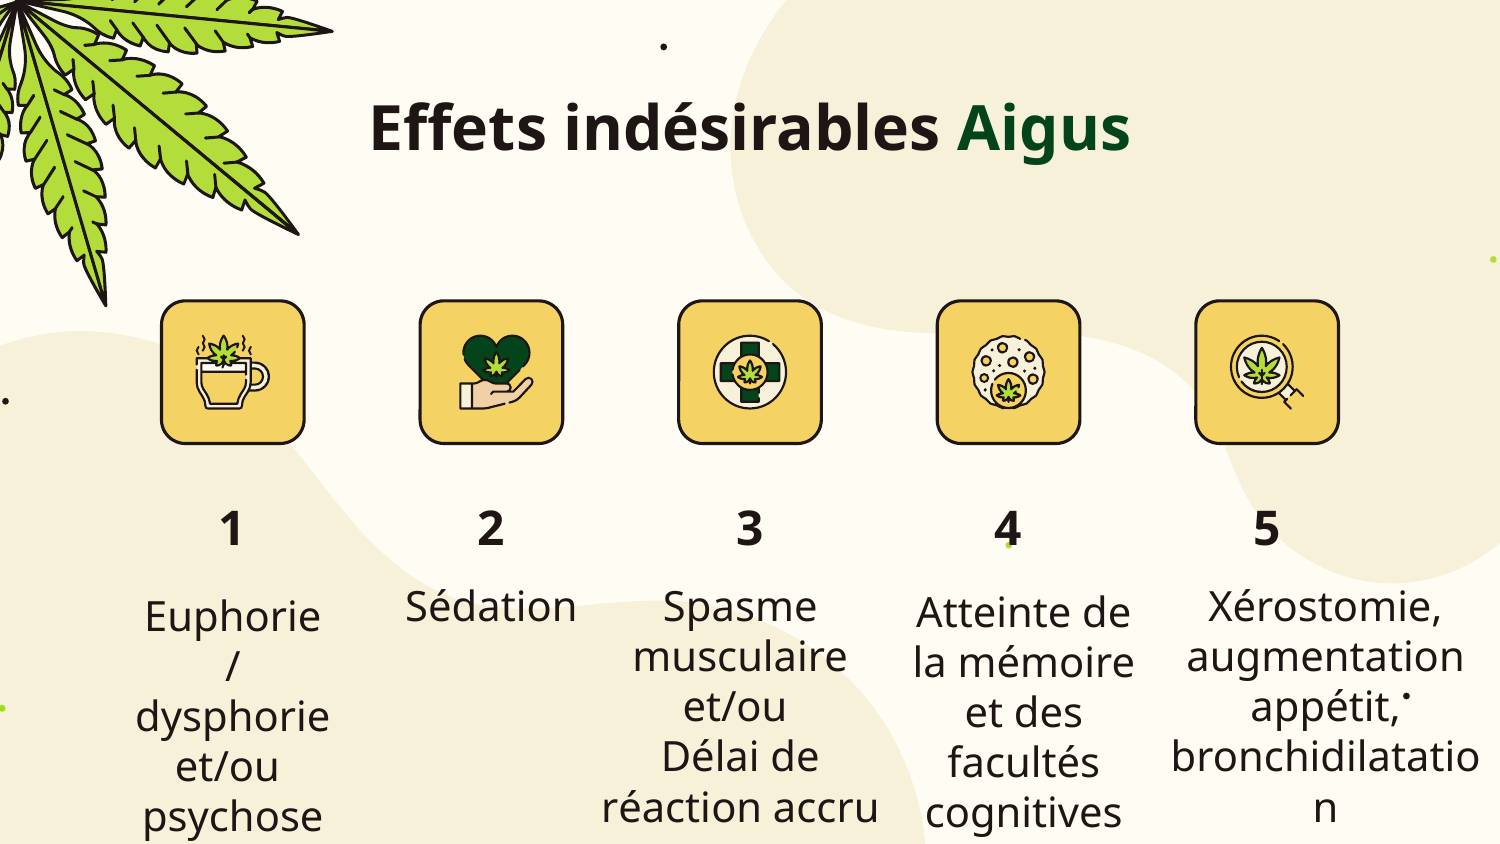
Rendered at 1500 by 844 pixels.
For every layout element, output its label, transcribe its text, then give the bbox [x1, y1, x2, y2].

title 3 [634, 483, 866, 565]
subtitle Xérostomie, augmentation appétit, bronchidilatation [1151, 565, 1500, 731]
title Effets indésirables Aigus [116, 72, 1383, 167]
title 2 [375, 483, 608, 565]
subtitle Sédation [375, 565, 562, 731]
text_box [420, 300, 563, 444]
subtitle Spasme musculaire et/ou Délai de réaction accru [562, 565, 918, 760]
title 5 [1151, 483, 1383, 565]
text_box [459, 334, 535, 410]
title 1 [116, 483, 349, 570]
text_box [712, 334, 788, 410]
text_box [937, 300, 1080, 444]
subtitle Atteinte de la mémoire et des facultés cognitives [886, 570, 1151, 724]
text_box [1229, 334, 1305, 410]
title 4 [892, 483, 1125, 570]
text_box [195, 334, 271, 410]
text_box [161, 300, 305, 444]
text_box [1195, 300, 1339, 444]
text_box [678, 300, 822, 444]
subtitle Euphorie / dysphorie et/ou psychose [116, 574, 349, 740]
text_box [971, 334, 1046, 410]
